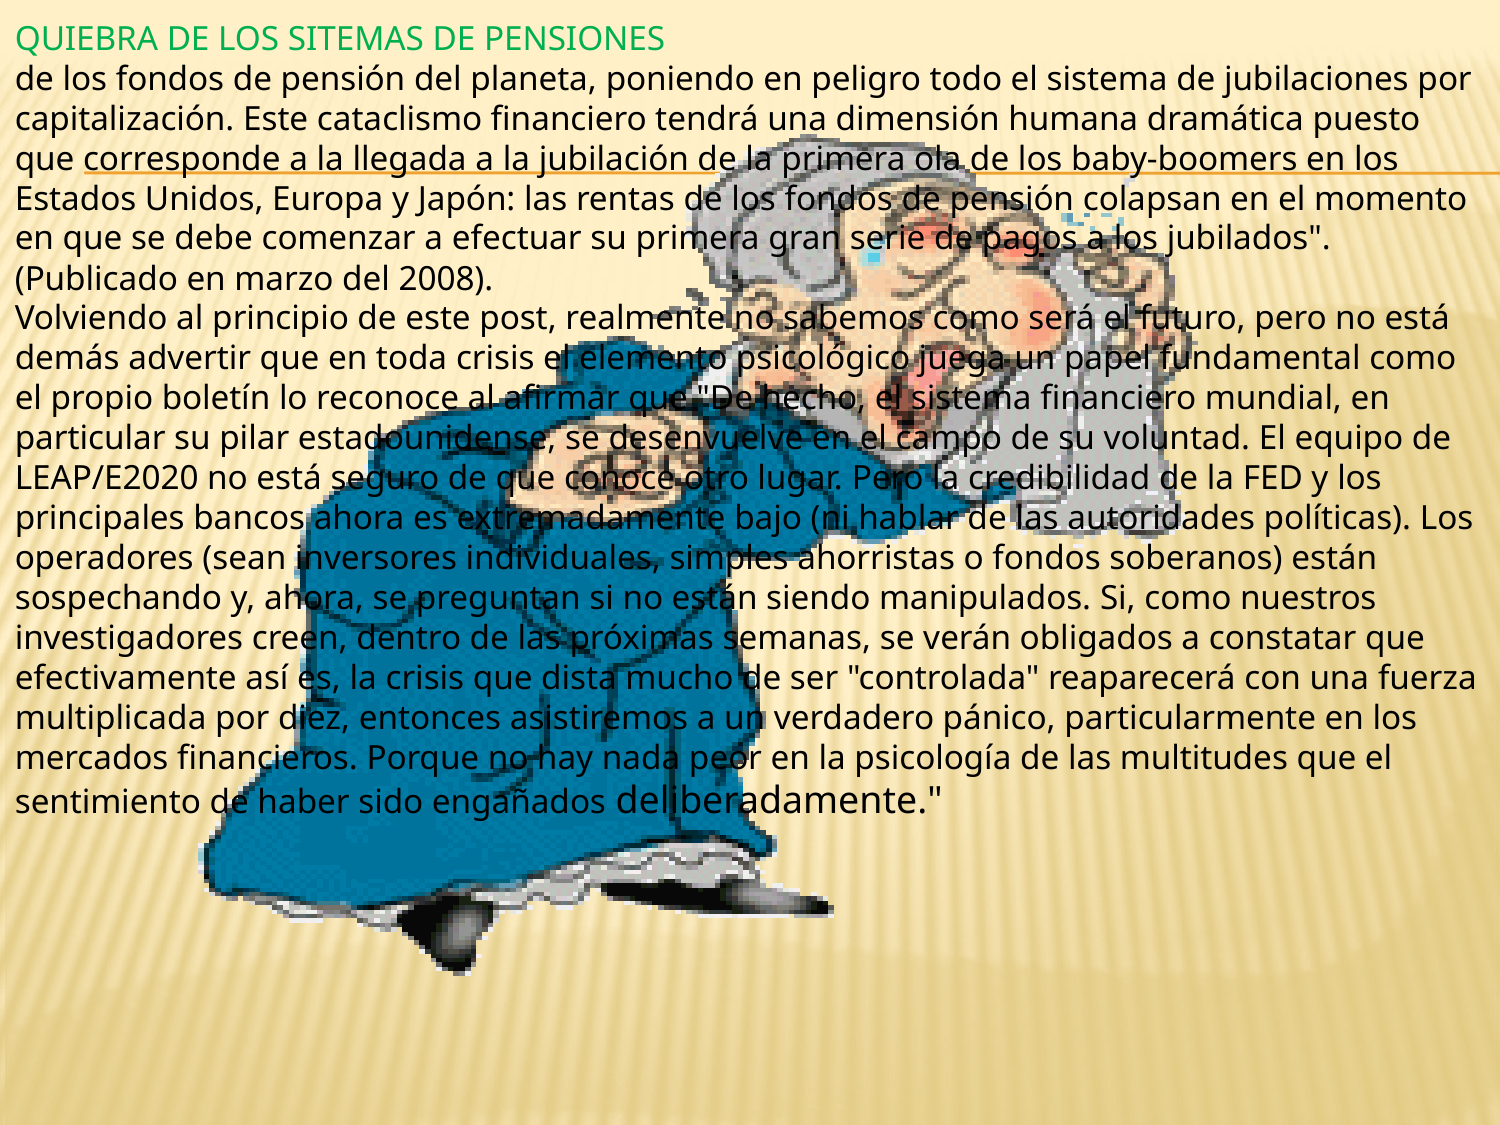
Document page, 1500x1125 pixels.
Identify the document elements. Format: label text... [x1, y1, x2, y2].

text_box QUIEBRA DE LOS SITEMAS DE PENSIONES de los fondos de pensión del planeta, poniendo en peligro todo el sistema de jubilaciones por capitalización. Este cataclismo financiero tendrá una dimensión humana dramática puesto que corresponde a la llegada a la jubilación de la primera ola de los baby-boomers en los Estados Unidos, Europa y Japón: las rentas de los fondos de pensión colapsan en el momento en que se debe comenzar a efectuar su primera gran serie de pagos a los jubilados". (Publicado en marzo del 2008). Volviendo al principio de este post, realmente no sabemos como será el futuro, pero no está demás advertir que en toda crisis el elemento psicológico juega un papel fundamental como el propio boletín lo reconoce al afirmar que "De hecho, el sistema financiero mundial, en particular su pilar estadounidense, se desenvuelve en el campo de su voluntad. El equipo de LEAP/E2020 no está seguro de que conoce otro lugar. Pero la credibilidad de la FED y los principales bancos ahora es extremadamente bajo (ni hablar de las autoridades políticas). Los operadores (sean inversores individuales, simples ahorristas o fondos soberanos) están sospechando y, ahora, se preguntan si no están siendo manipulados. Si, como nuestros investigadores creen, dentro de las próximas semanas, se verán obligados a constatar que efectivamente así es, la crisis que dista mucho de ser "controlada" reaparecerá con una fuerza multiplicada por diez, entonces asistiremos a un verdadero pánico, particularmente en los mercados financieros. Porque no hay nada peor en la psicología de las multitudes que el sentimiento de haber sido engañados deliberadamente." [0, 0, 1500, 829]
picture [187, 46, 1290, 985]
